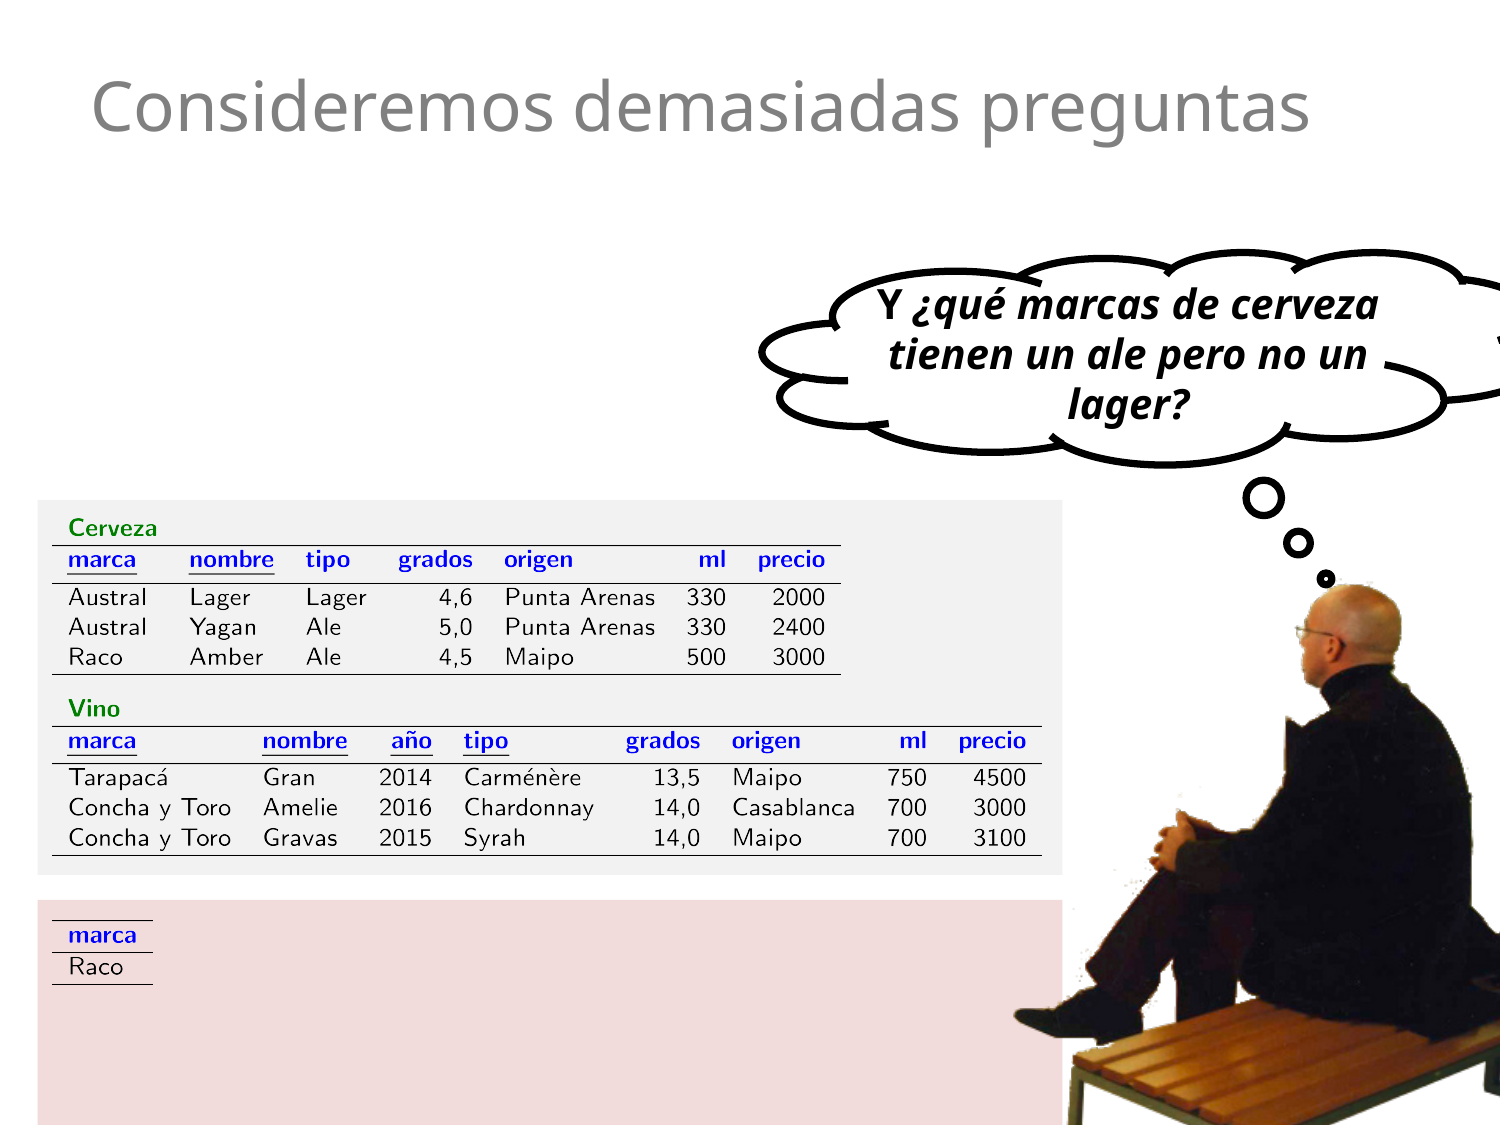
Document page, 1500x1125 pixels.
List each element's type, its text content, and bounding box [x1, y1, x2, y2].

title Consideremos demasiadas preguntas [75, 45, 1425, 163]
picture [52, 545, 1500, 1125]
picture [52, 920, 153, 986]
text_box Y ¿qué marcas de cerveza tienen un ale pero no un lager? [1243, 478, 1284, 518]
text_box [35, 498, 1065, 877]
text_box [35, 898, 1004, 1125]
picture [52, 518, 841, 676]
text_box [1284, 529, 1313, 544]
text_box Y ¿qué marcas de cerveza tienen un ale pero no un lager? [759, 250, 1500, 468]
